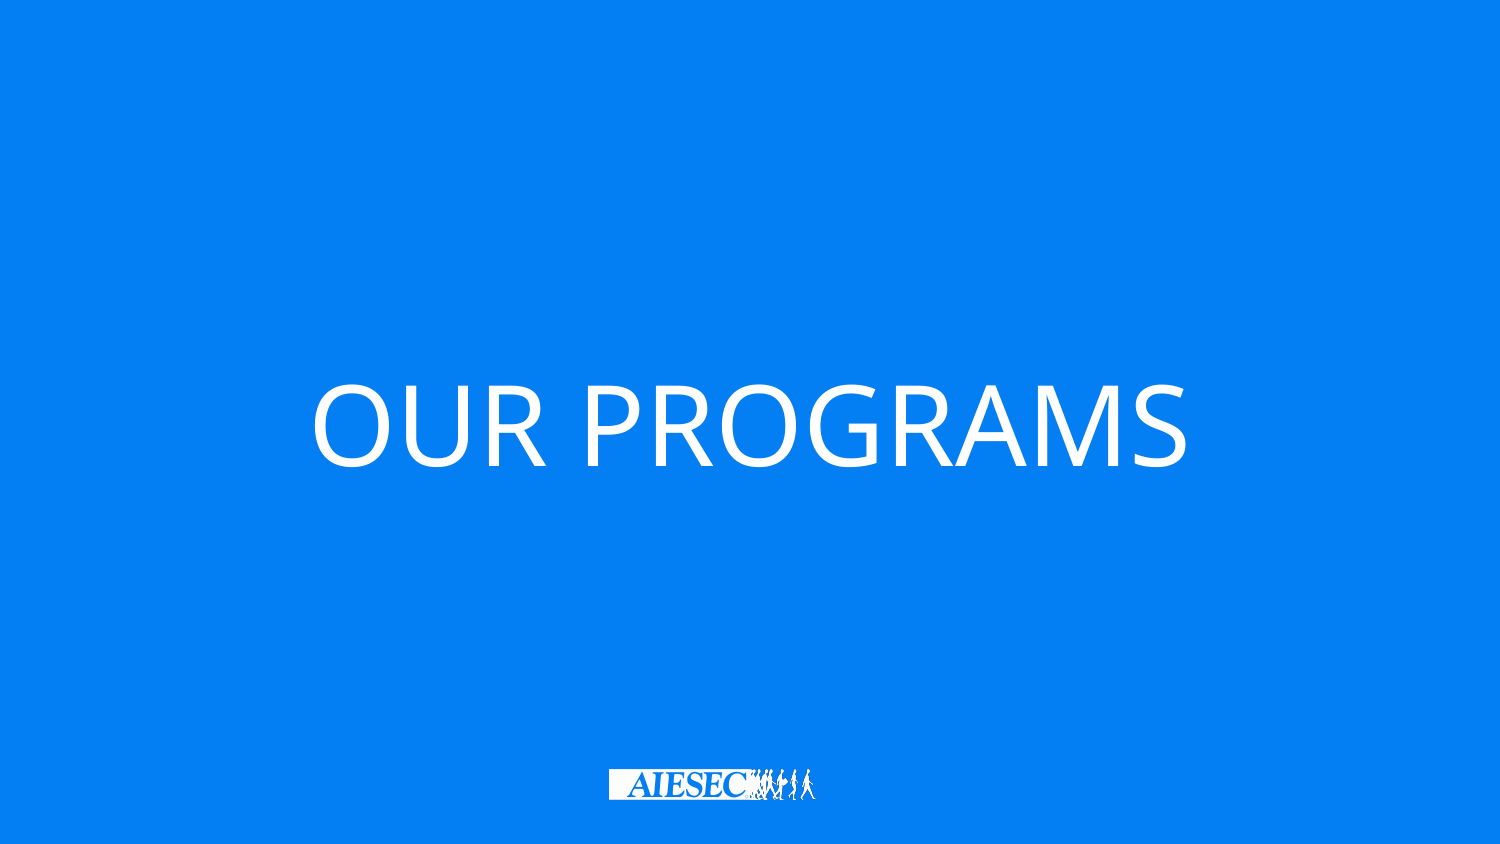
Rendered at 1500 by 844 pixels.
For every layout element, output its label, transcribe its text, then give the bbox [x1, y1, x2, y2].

text_box OUR PROGRAMS [188, 351, 1312, 493]
picture [609, 769, 817, 801]
